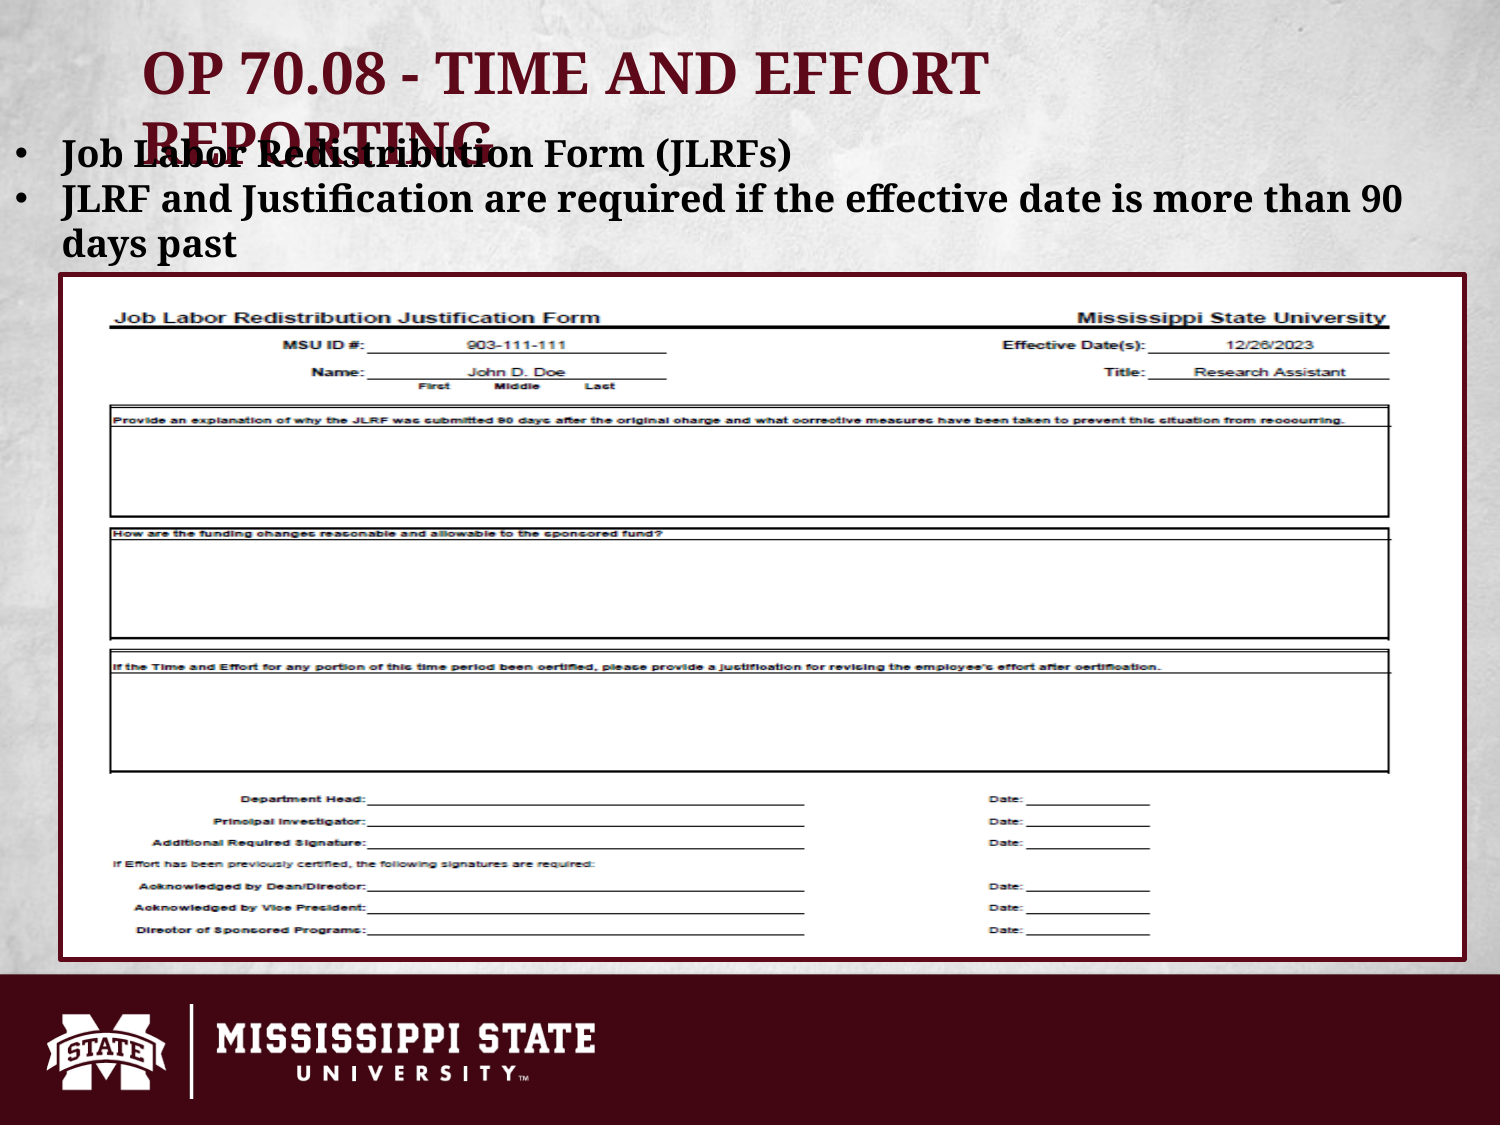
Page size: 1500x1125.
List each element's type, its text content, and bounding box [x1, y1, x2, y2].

text_box OP 70.08 - TIME AND EFFORT REPORTING [126, 28, 1374, 122]
text_box Job Labor Redistribution Form (JLRFs) JLRF and Justification are required if the effective date is more than 90 days past [0, 122, 1451, 318]
picture [62, 276, 1463, 958]
